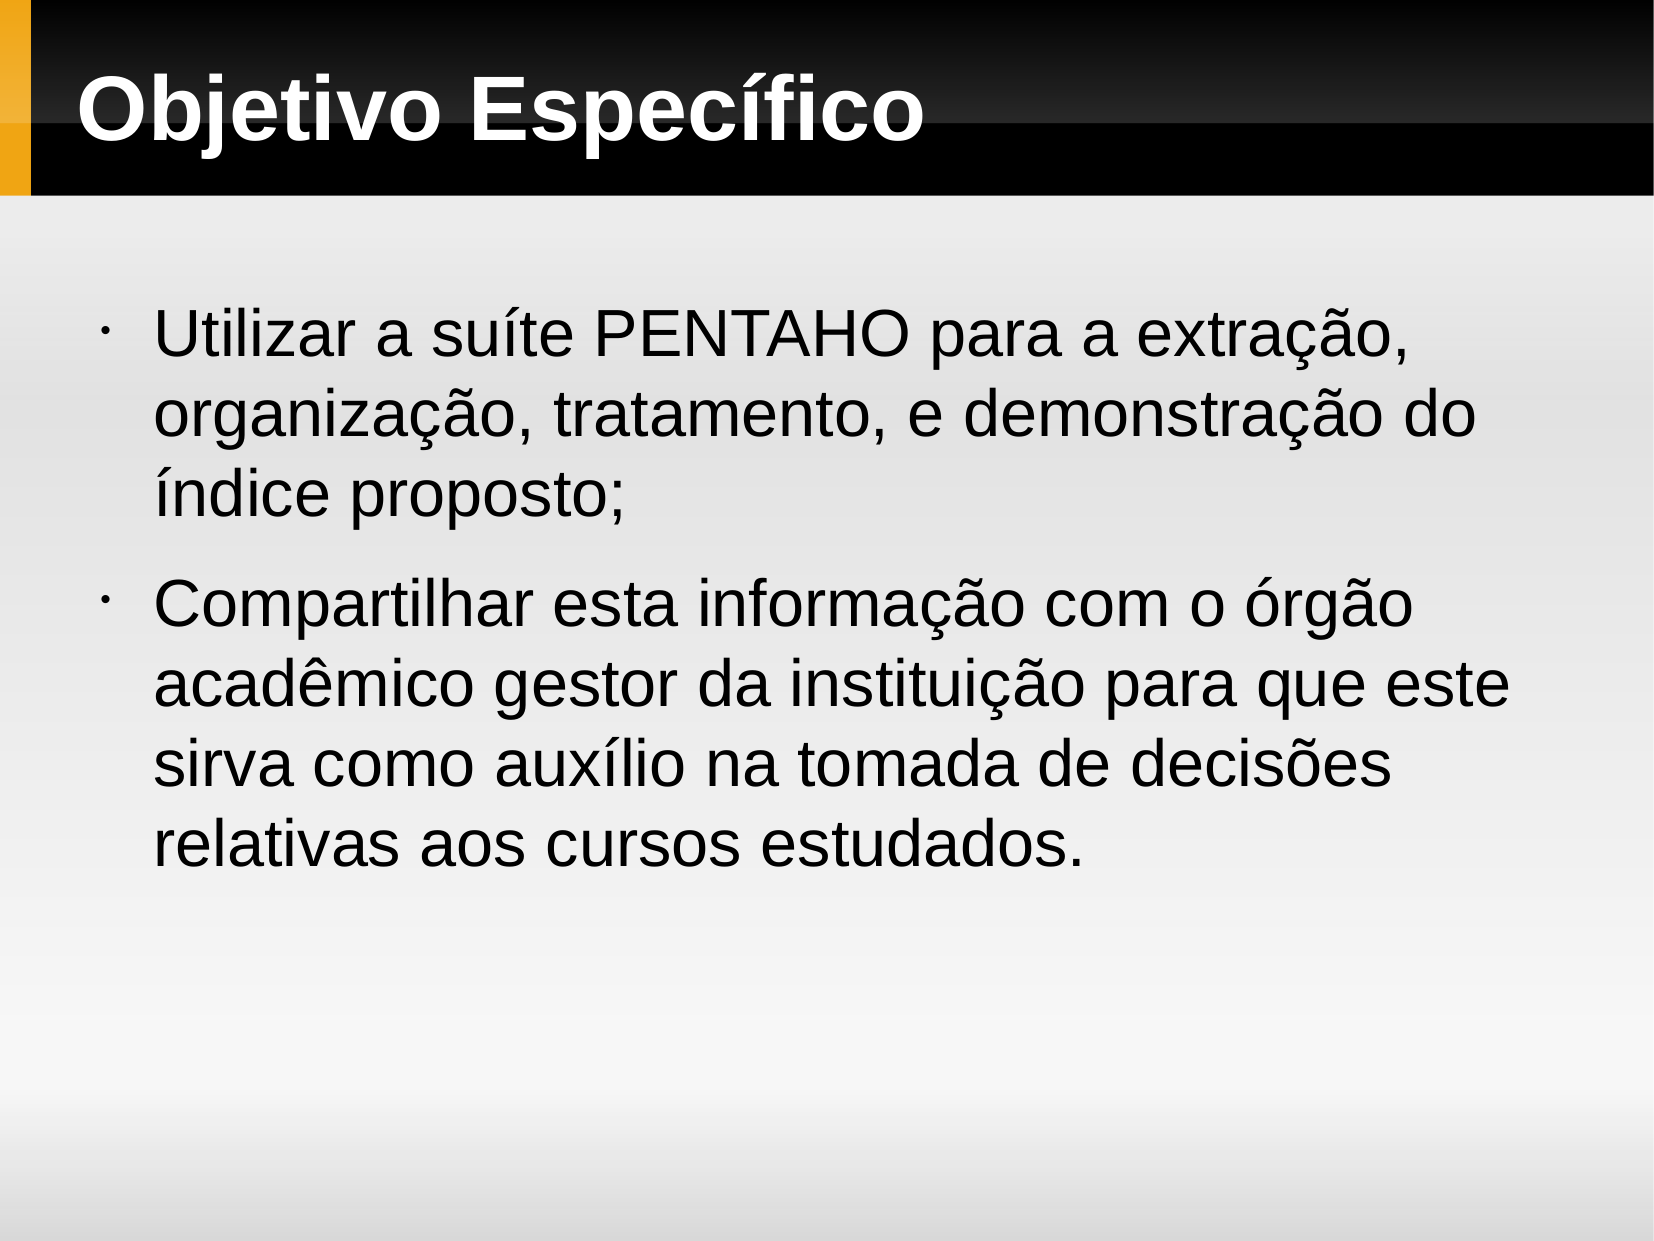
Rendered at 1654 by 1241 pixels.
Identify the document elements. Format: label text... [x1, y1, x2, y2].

picture [0, 0, 1654, 1241]
title Objetivo Específico [76, 0, 1565, 208]
list Utilizar a suíte PENTAHO para a extração, organização, tratamento, e demonstração do índice proposto; Compartilhar esta informação com o órgão acadêmico gestor da instituição para que este sirva como auxílio na tomada de decisões relativas aos cursos estudados. [82, 290, 1571, 1109]
